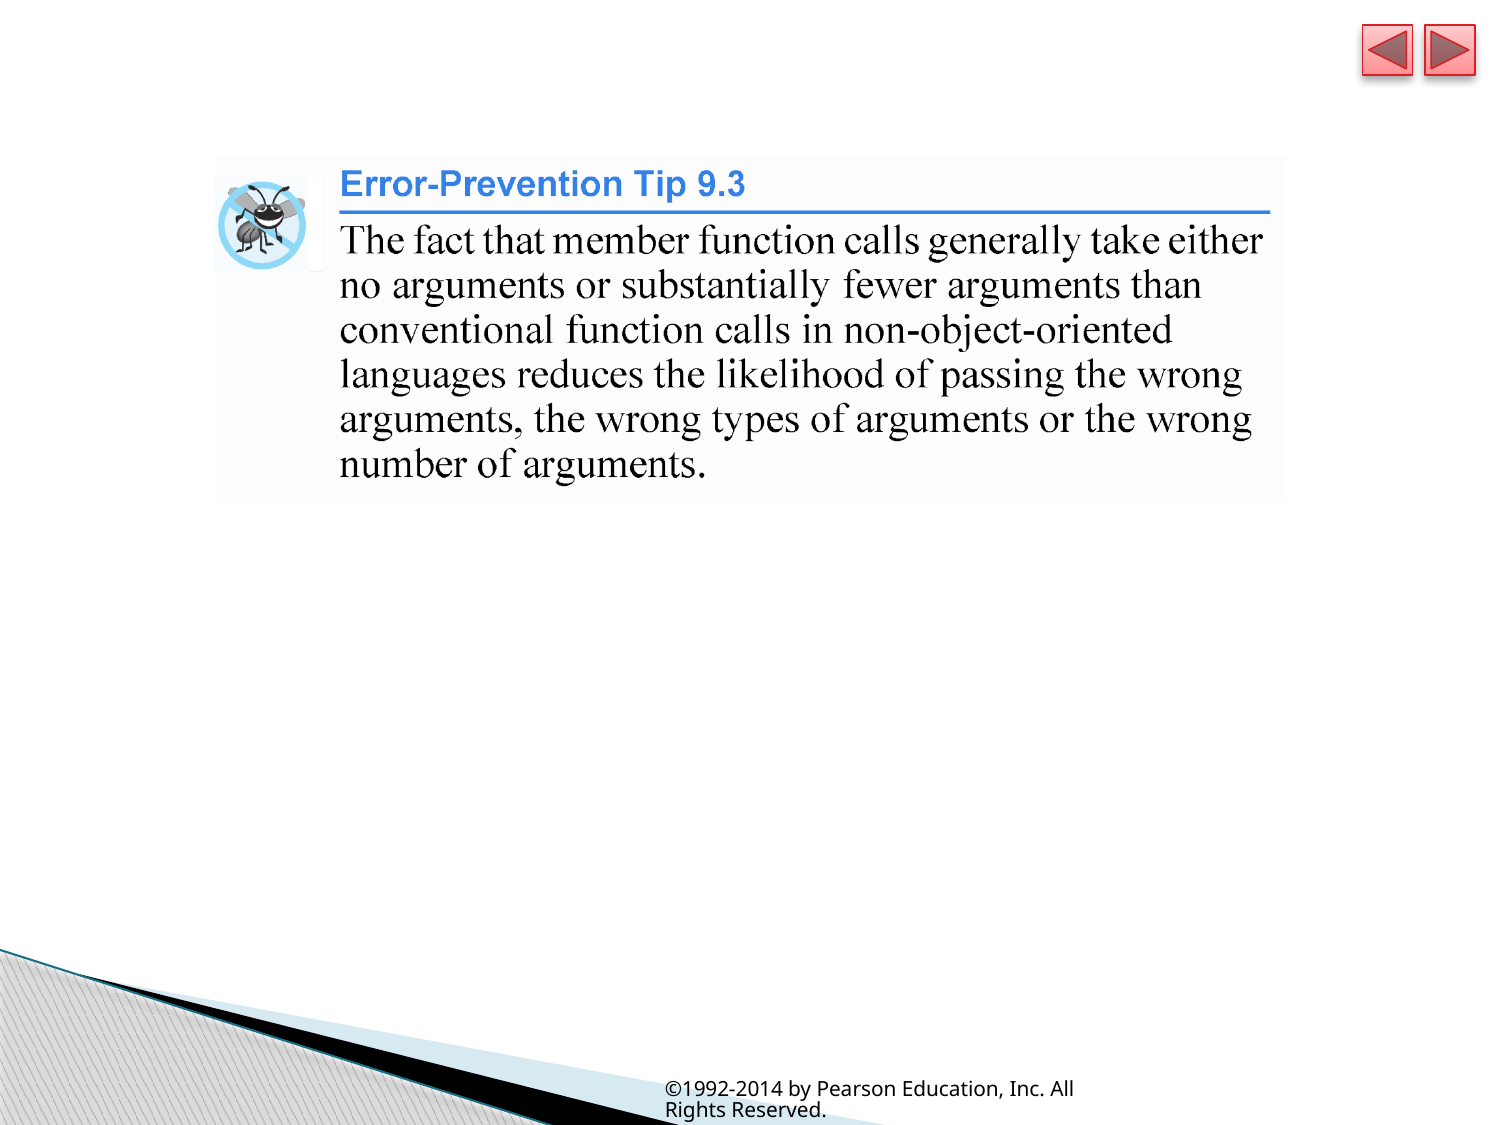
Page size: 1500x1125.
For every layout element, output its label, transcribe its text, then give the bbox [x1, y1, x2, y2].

footer ©1992-2014 by Pearson Education, Inc. All Rights Reserved. [650, 1051, 1105, 1112]
picture [0, 106, 1500, 1018]
